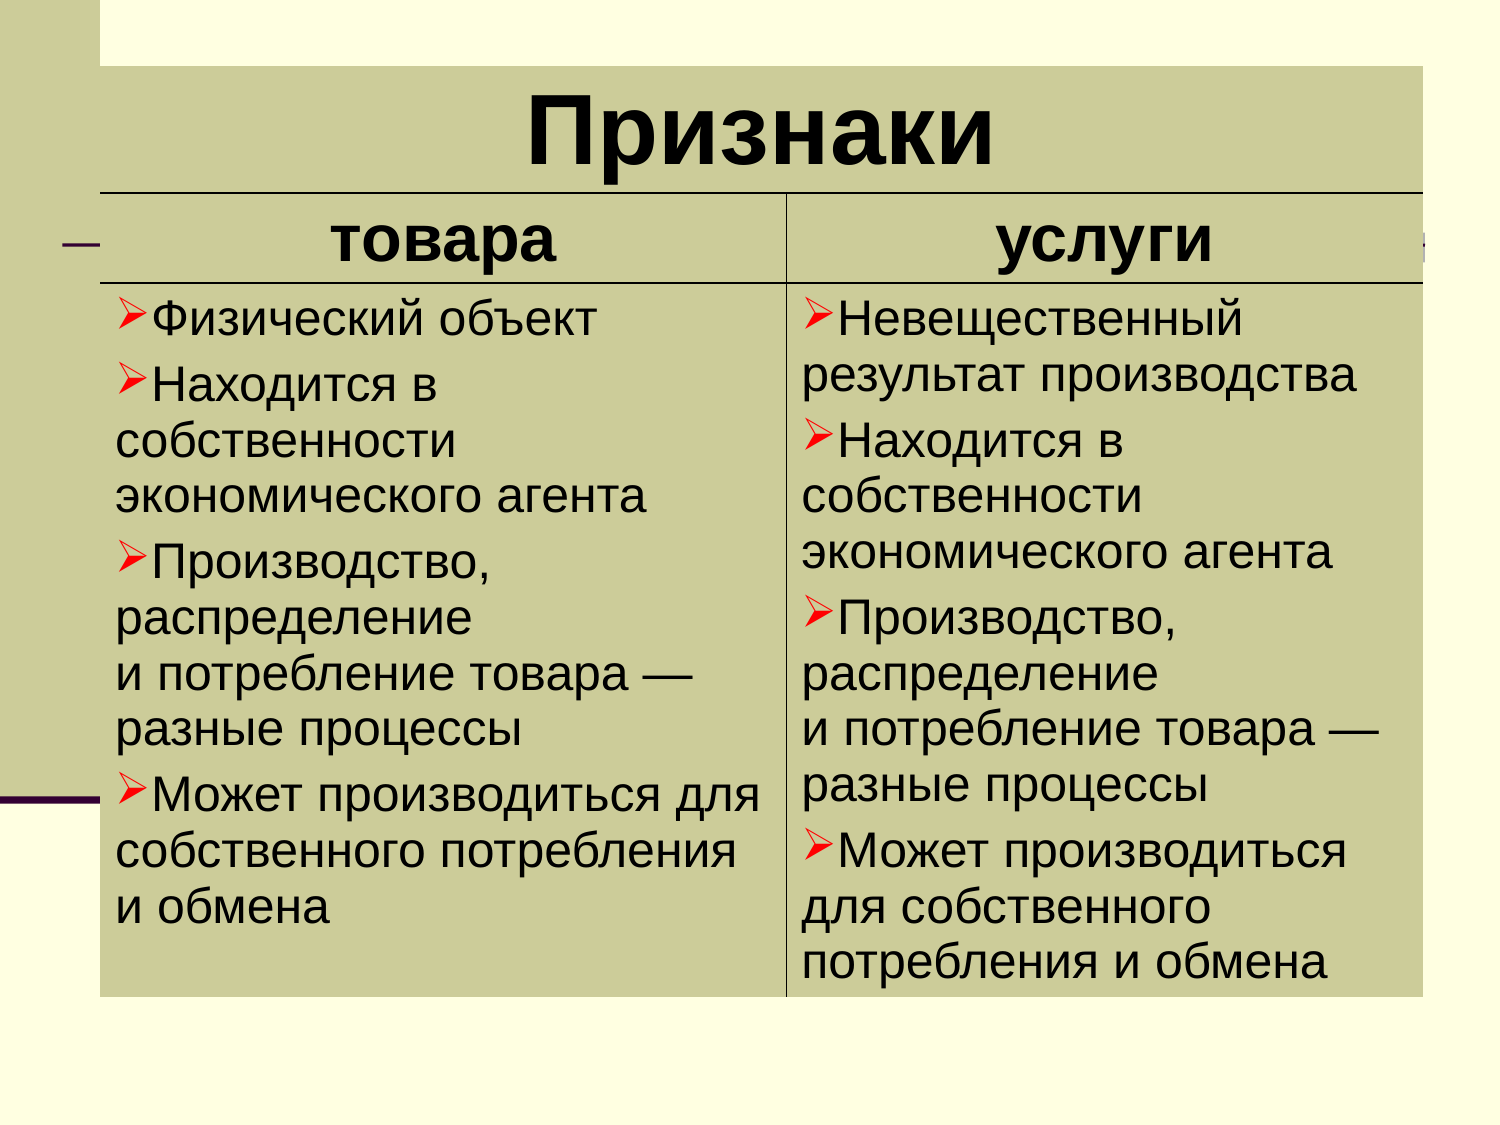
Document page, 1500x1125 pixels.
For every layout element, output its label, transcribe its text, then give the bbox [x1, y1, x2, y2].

table_header Признаки [100, 66, 1423, 192]
table_cell Физический объект Находится в собственности экономического агента Производство, распределение и потребление товара — разные процессы Может производиться для собственного потребления и обмена [100, 284, 786, 997]
table_cell Невещественный результат производства Находится в собственности экономического агента Производство, распределение и потребление товара — разные процессы Может производиться для собственного потребления и обмена [787, 284, 1423, 997]
table_cell товара [100, 194, 786, 282]
table_cell услуги [787, 194, 1423, 282]
